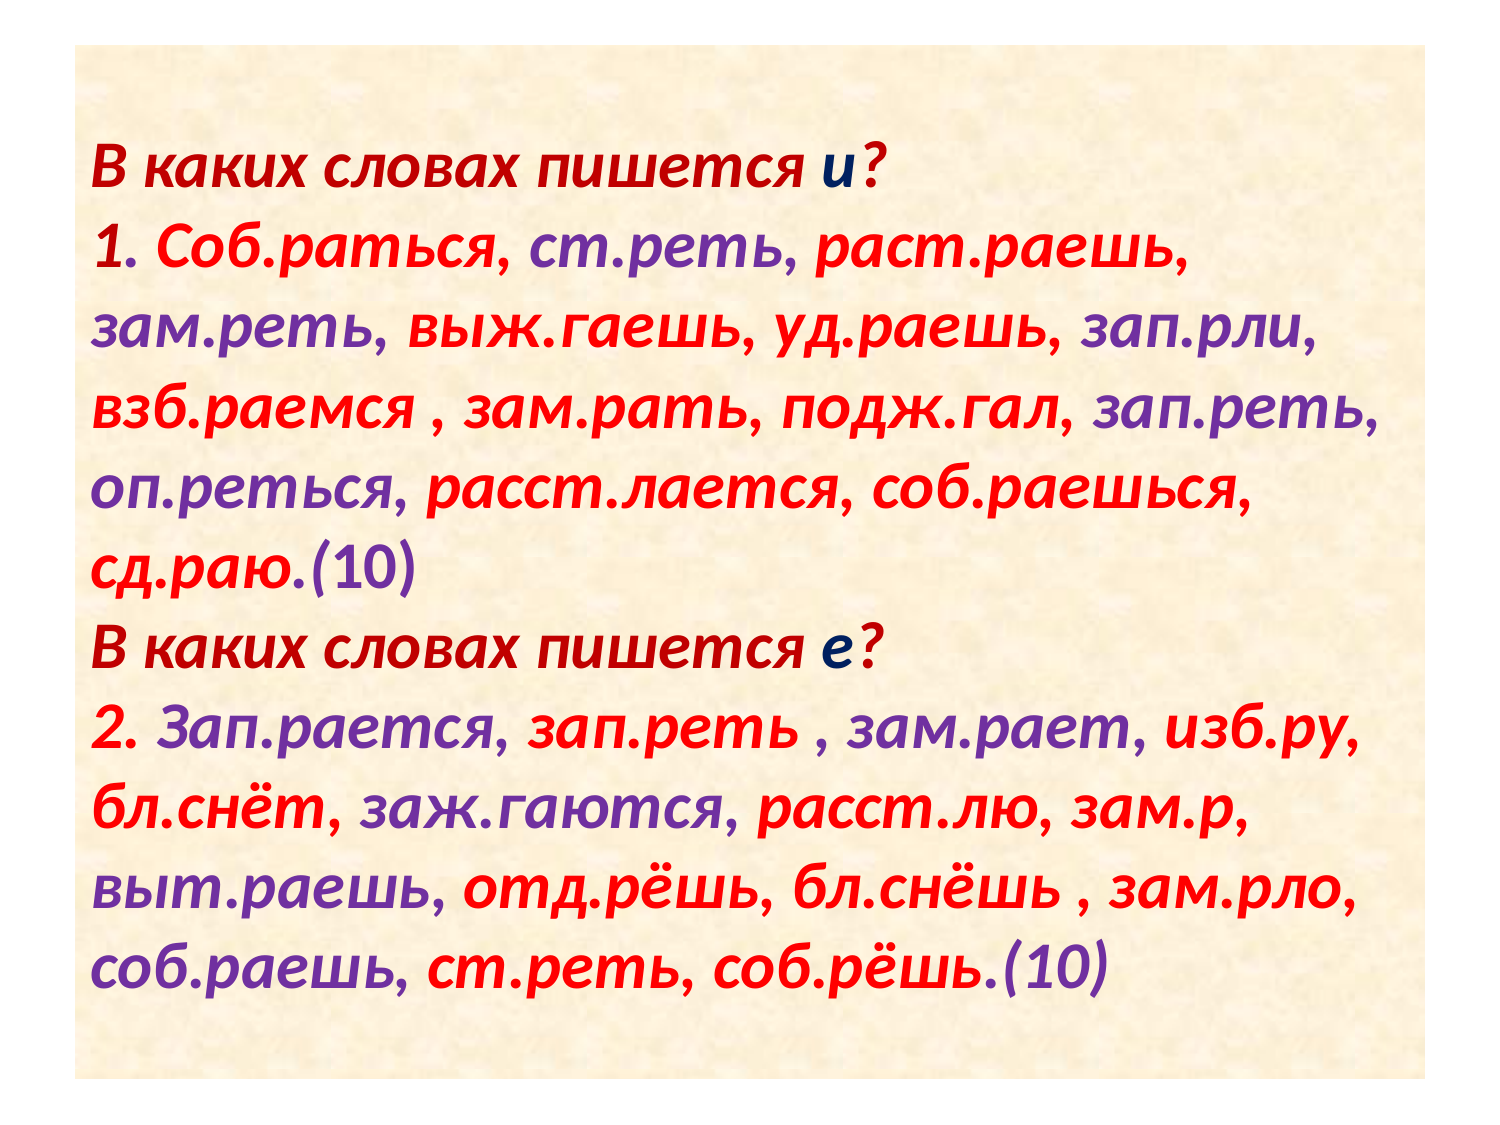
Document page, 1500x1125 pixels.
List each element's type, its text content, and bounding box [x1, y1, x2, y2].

title В каких словах пишется и? 1. Соб.раться, ст.реть, раст.раешь, зам.реть, выж.гаешь, уд.раешь, зап.рли, взб.раемся , зам.рать, подж.гал, зап.реть, оп.реться, расст.лается, соб.раешься, сд.раю.(10) В каких словах пишется е? 2. Зап.рается, зап.реть , зам.рает, изб.ру, бл.снёт, заж.гаются, расст.лю, зам.р, выт.раешь, отд.рёшь, бл.снёшь , зам.рло, соб.раешь, ст.реть, соб.рёшь.(10) [75, 45, 1425, 1079]
